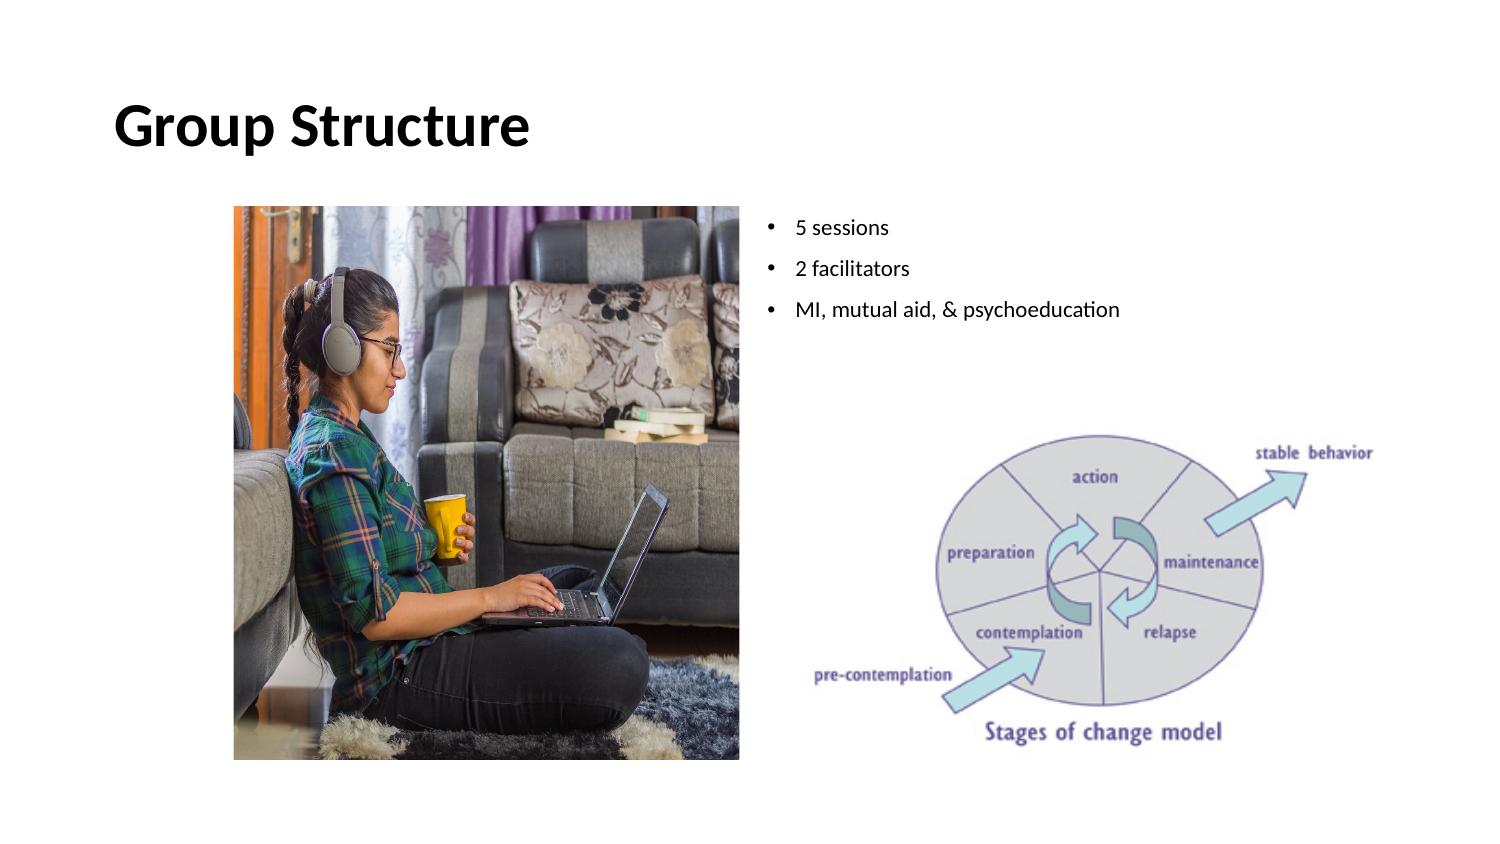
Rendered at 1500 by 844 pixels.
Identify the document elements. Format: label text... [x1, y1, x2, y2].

picture [233, 206, 740, 760]
list 5 sessions 2 facilitators MI, mutual aid, & psychoeducation [755, 209, 1448, 829]
picture [794, 424, 1383, 760]
title Group Structure [103, 44, 1397, 208]
